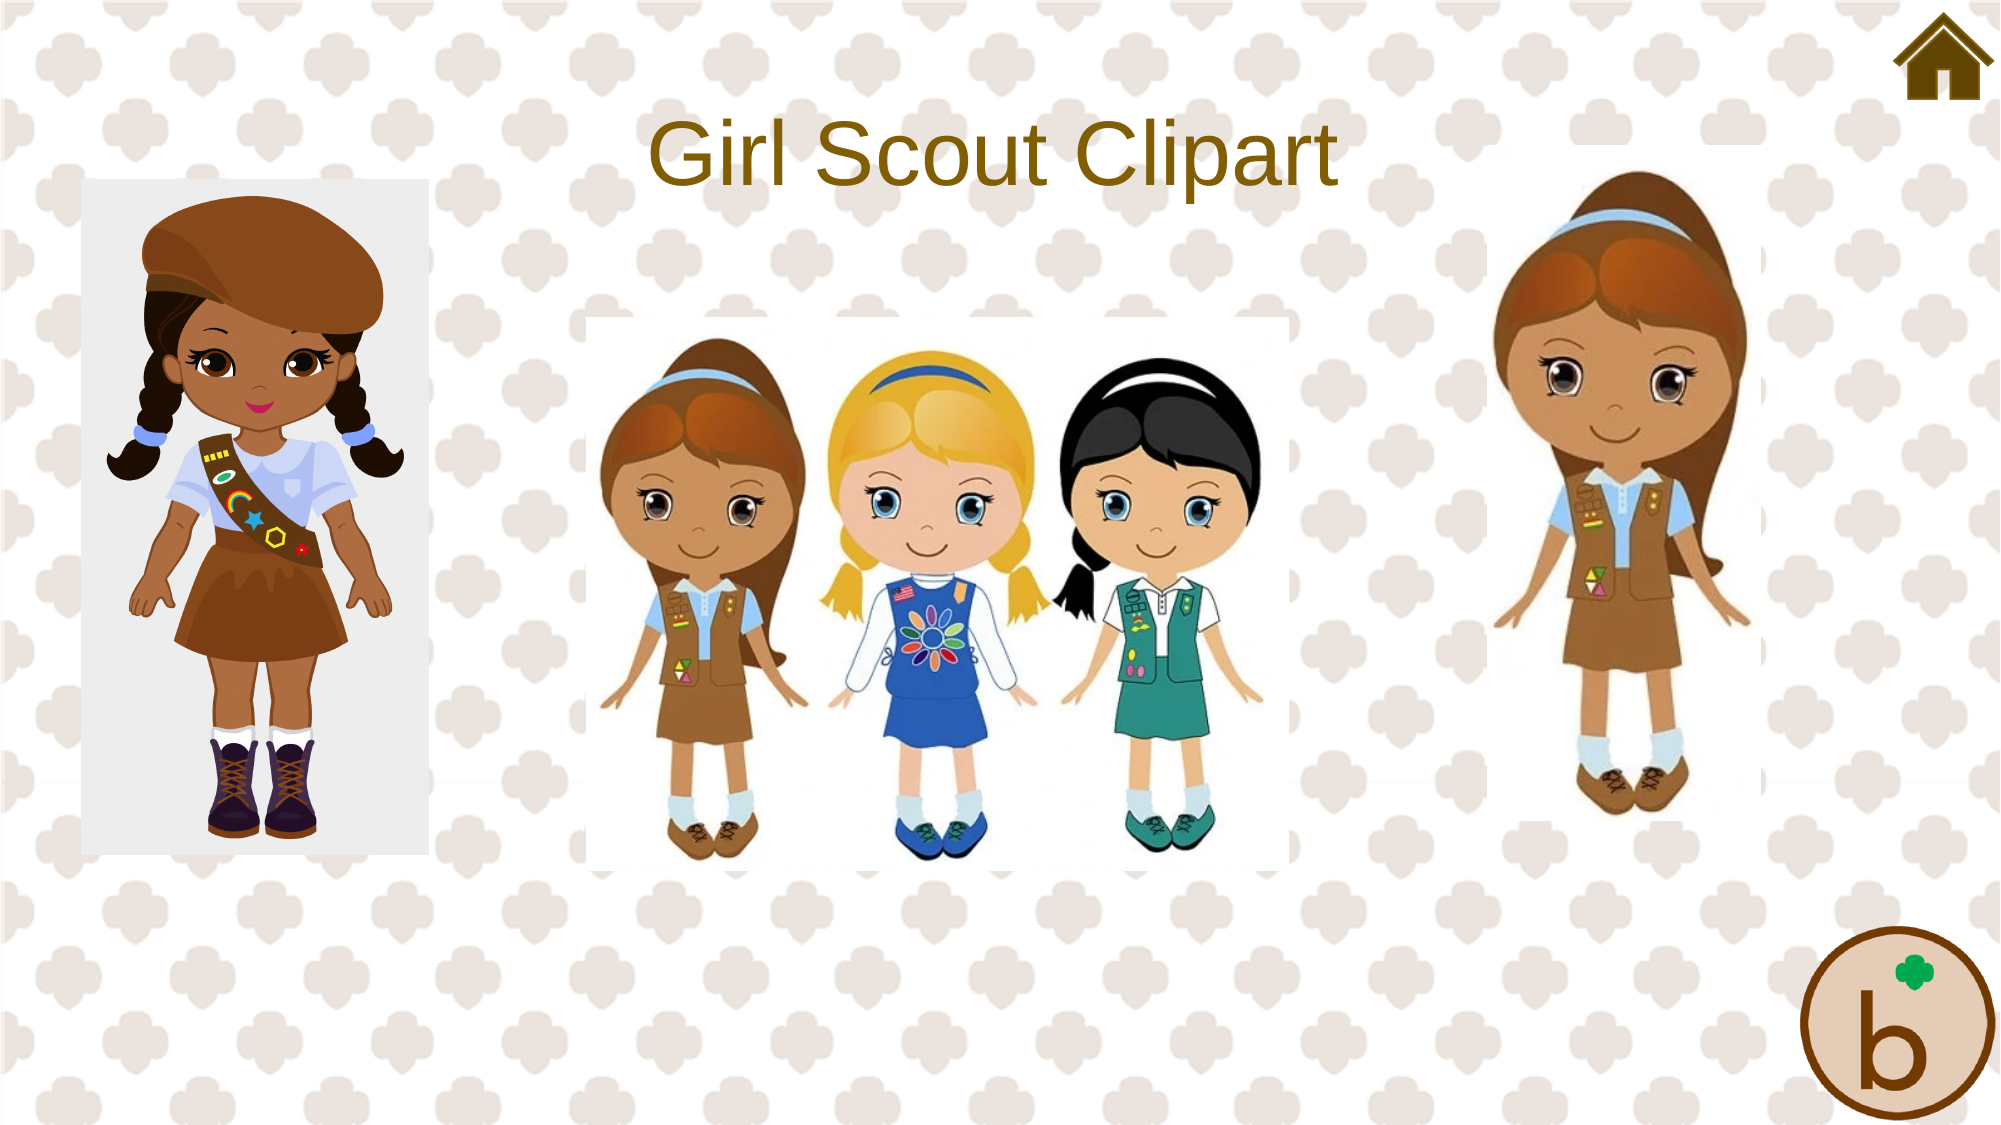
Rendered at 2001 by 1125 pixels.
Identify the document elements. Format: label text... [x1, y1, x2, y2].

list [585, 317, 1290, 871]
picture [0, 0, 2001, 1125]
text_box Girl Scout Clipart [631, 86, 1358, 212]
